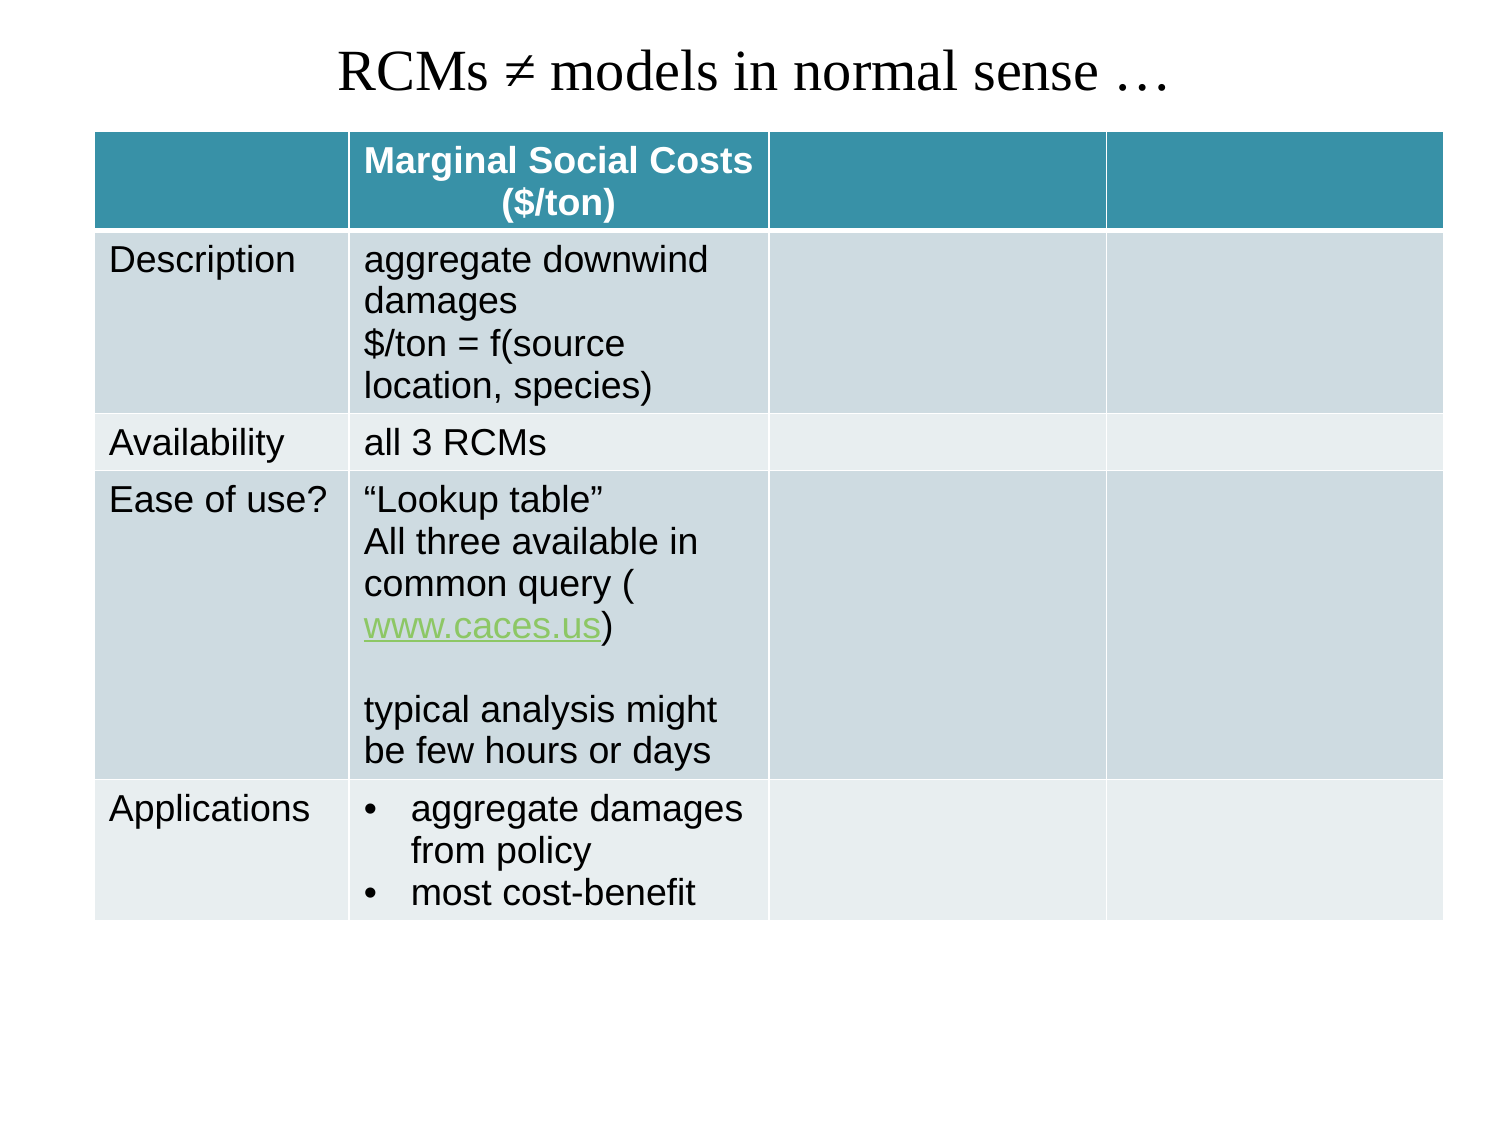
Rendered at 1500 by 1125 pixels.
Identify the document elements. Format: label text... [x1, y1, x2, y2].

text_box RCMs ≠ models in normal sense … [86, 24, 1438, 110]
table_header [95, 132, 348, 228]
table_cell all 3 RCMs [350, 414, 768, 470]
table_cell Ease of use? [95, 471, 348, 779]
table_cell [1107, 780, 1443, 920]
table_cell [1107, 471, 1443, 779]
table_cell “Lookup table” All three available in common query (www.caces.us) typical analysis might be few hours or days [350, 471, 768, 779]
table_header [770, 132, 1106, 228]
table_cell [1107, 233, 1443, 413]
table_header Marginal Social Costs ($/ton) [350, 132, 768, 228]
title Available Data and Models [75, 12, 1425, 113]
table_cell aggregate damages from policy most cost-benefit [350, 780, 768, 920]
table_cell Applications [95, 780, 348, 920]
table_cell [1107, 414, 1443, 470]
table_cell [770, 414, 1106, 470]
table_cell [770, 471, 1106, 779]
table_cell Description [95, 233, 348, 413]
table_cell [770, 233, 1106, 413]
table_cell [770, 780, 1106, 920]
table_cell aggregate downwind damages $/ton = f(source location, species) [350, 233, 768, 413]
table_cell Availability [95, 414, 348, 470]
table_header [1107, 132, 1443, 228]
